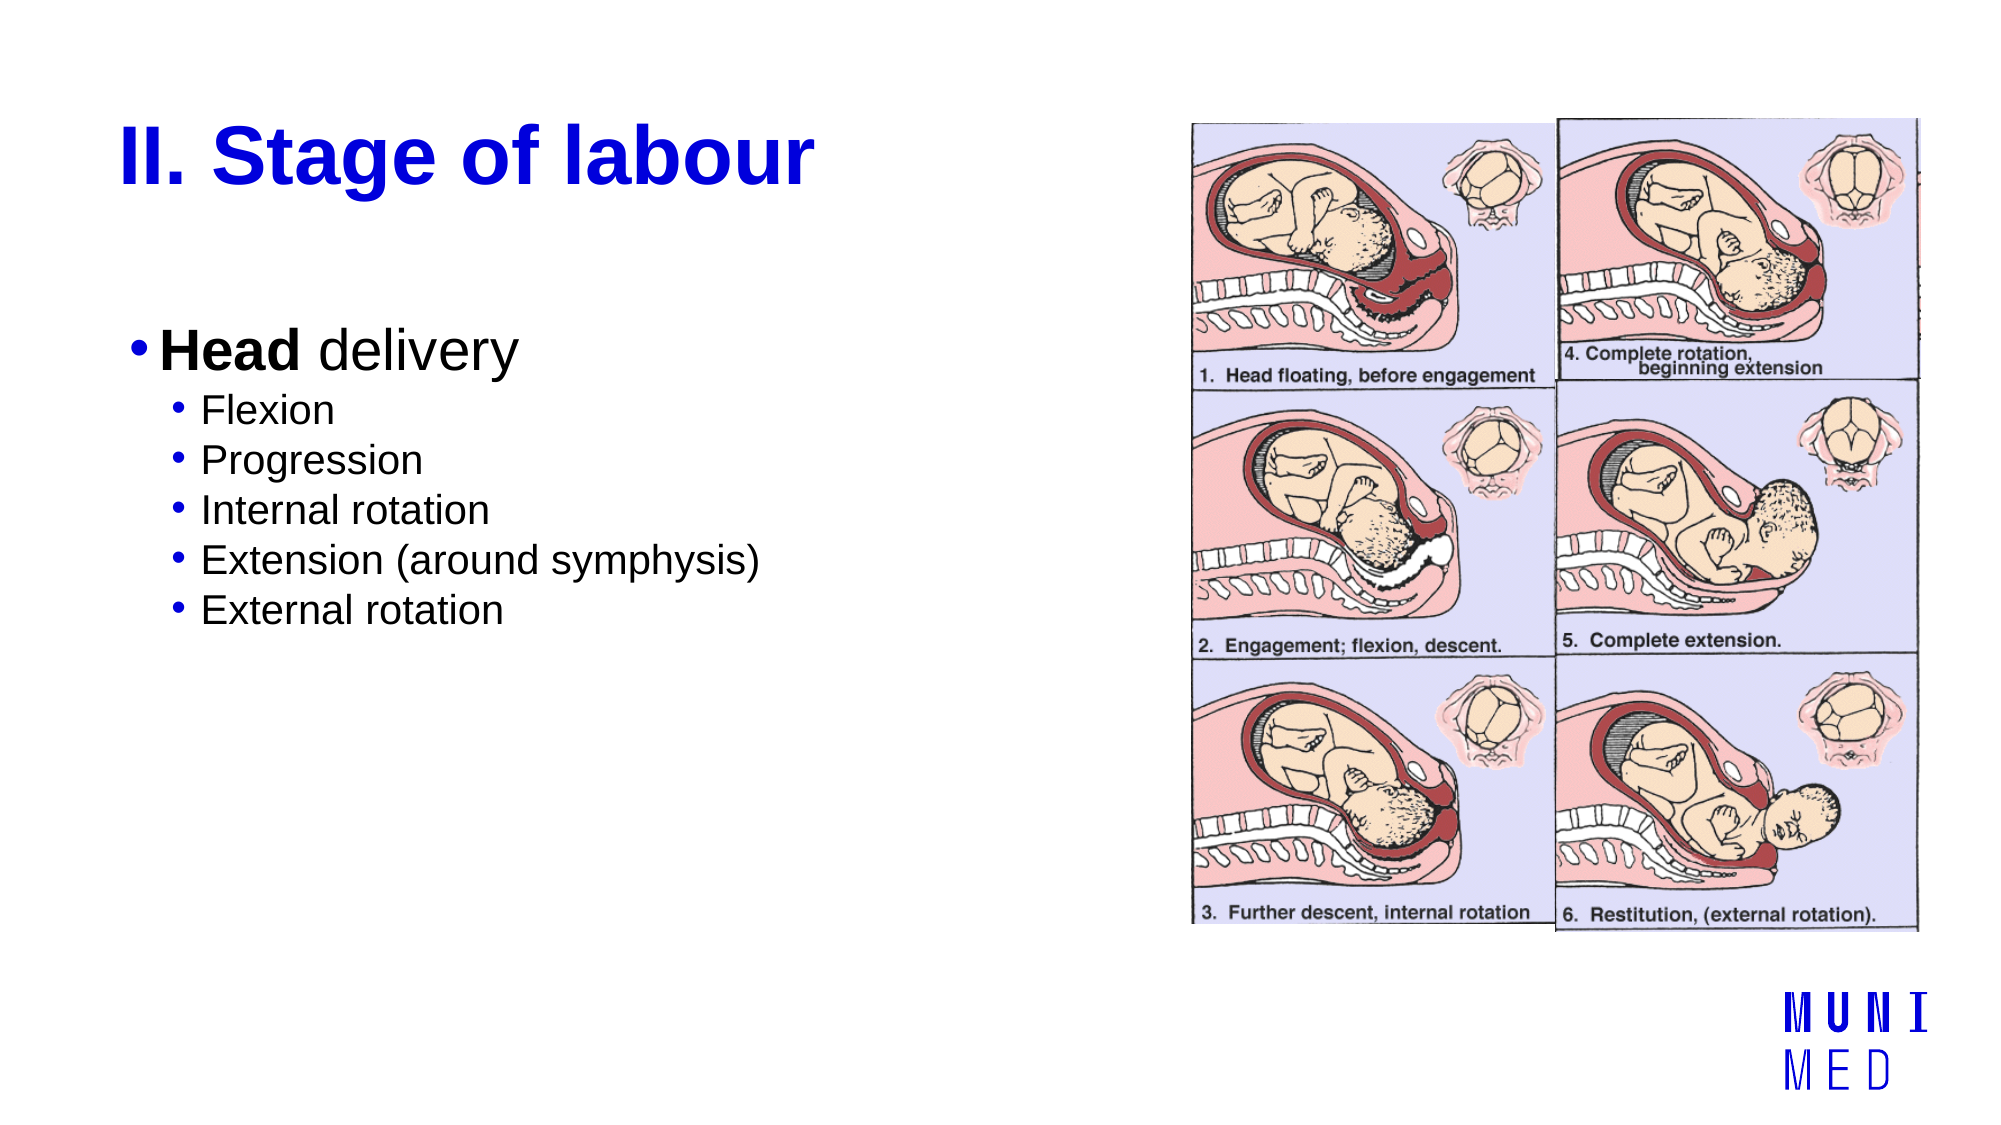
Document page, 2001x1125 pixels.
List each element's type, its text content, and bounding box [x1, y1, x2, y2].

picture [1190, 117, 1922, 933]
title II. Stage of labour [118, 118, 1553, 193]
list Head delivery Flexion Progression Internal rotation Extension (around symphysis) External rotation [118, 277, 1883, 957]
